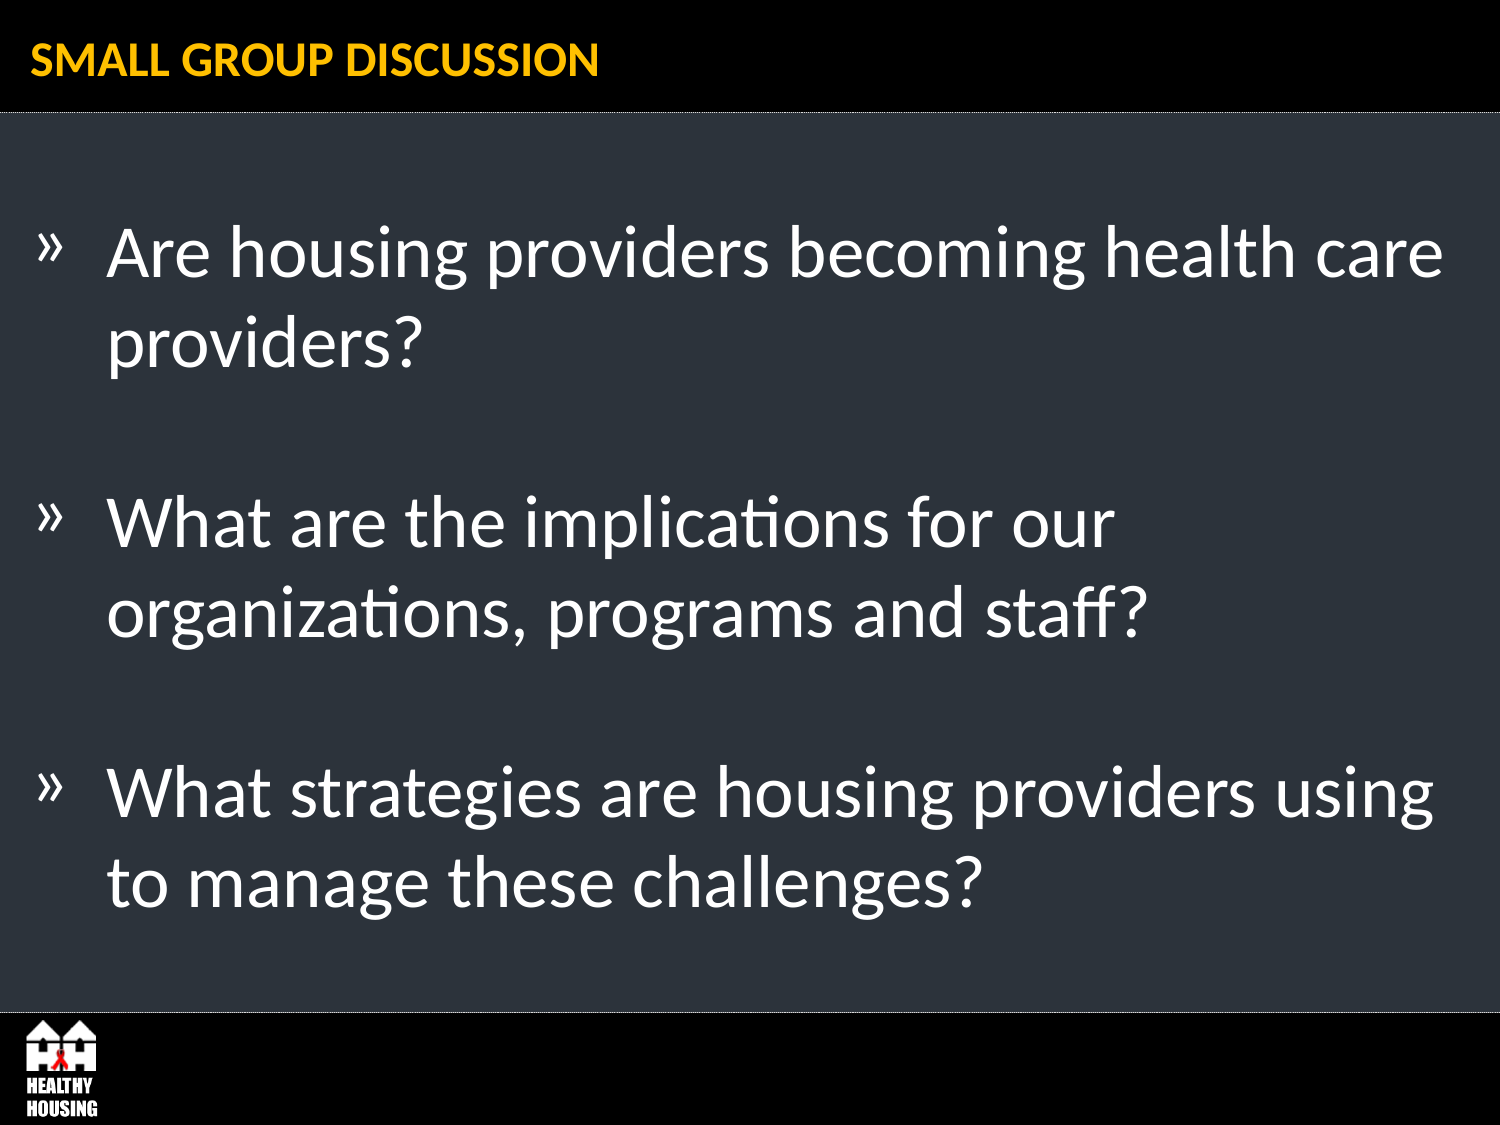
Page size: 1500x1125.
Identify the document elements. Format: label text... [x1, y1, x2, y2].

title SMALL GROUP DISCUSSION [0, 0, 1500, 112]
picture [24, 1017, 100, 1120]
list Are housing providers becoming health care providers? What are the implications for our organizations, programs and staff? What strategies are housing providers using to manage these challenges? [0, 112, 1500, 1013]
